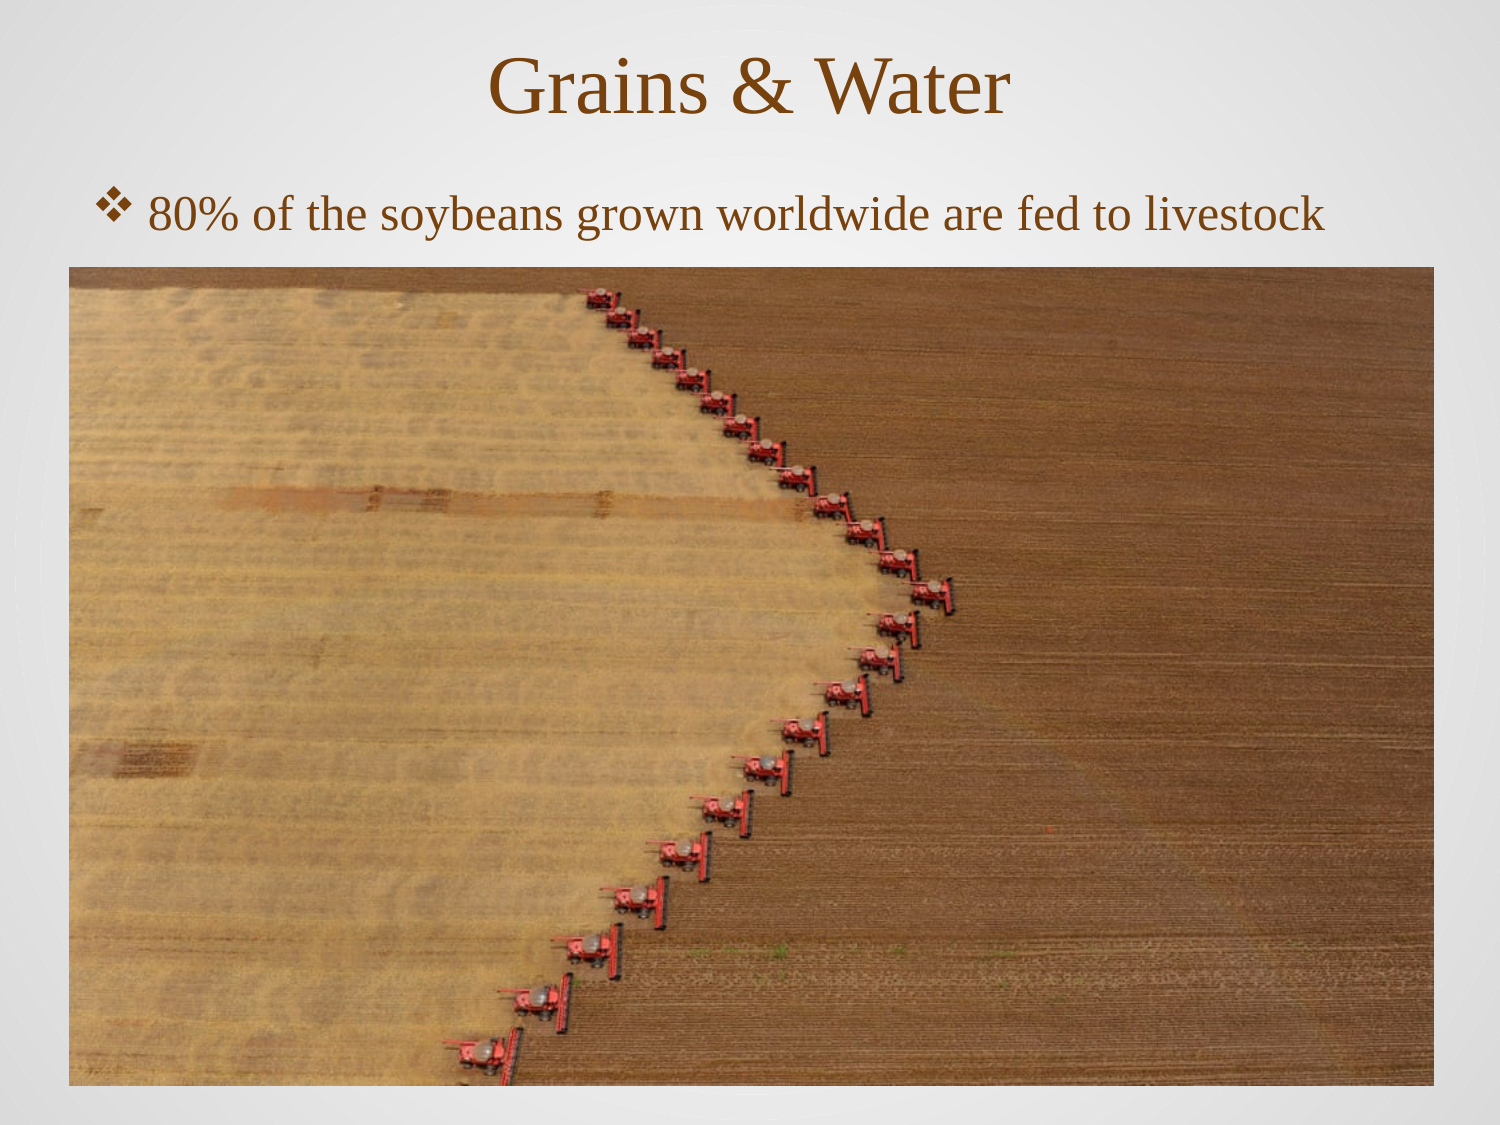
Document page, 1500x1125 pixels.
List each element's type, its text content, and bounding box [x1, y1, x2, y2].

list 80% of the soybeans grown worldwide are fed to livestock [76, 172, 1427, 265]
title Grains & Water [75, 0, 1425, 138]
picture [69, 266, 1435, 1086]
